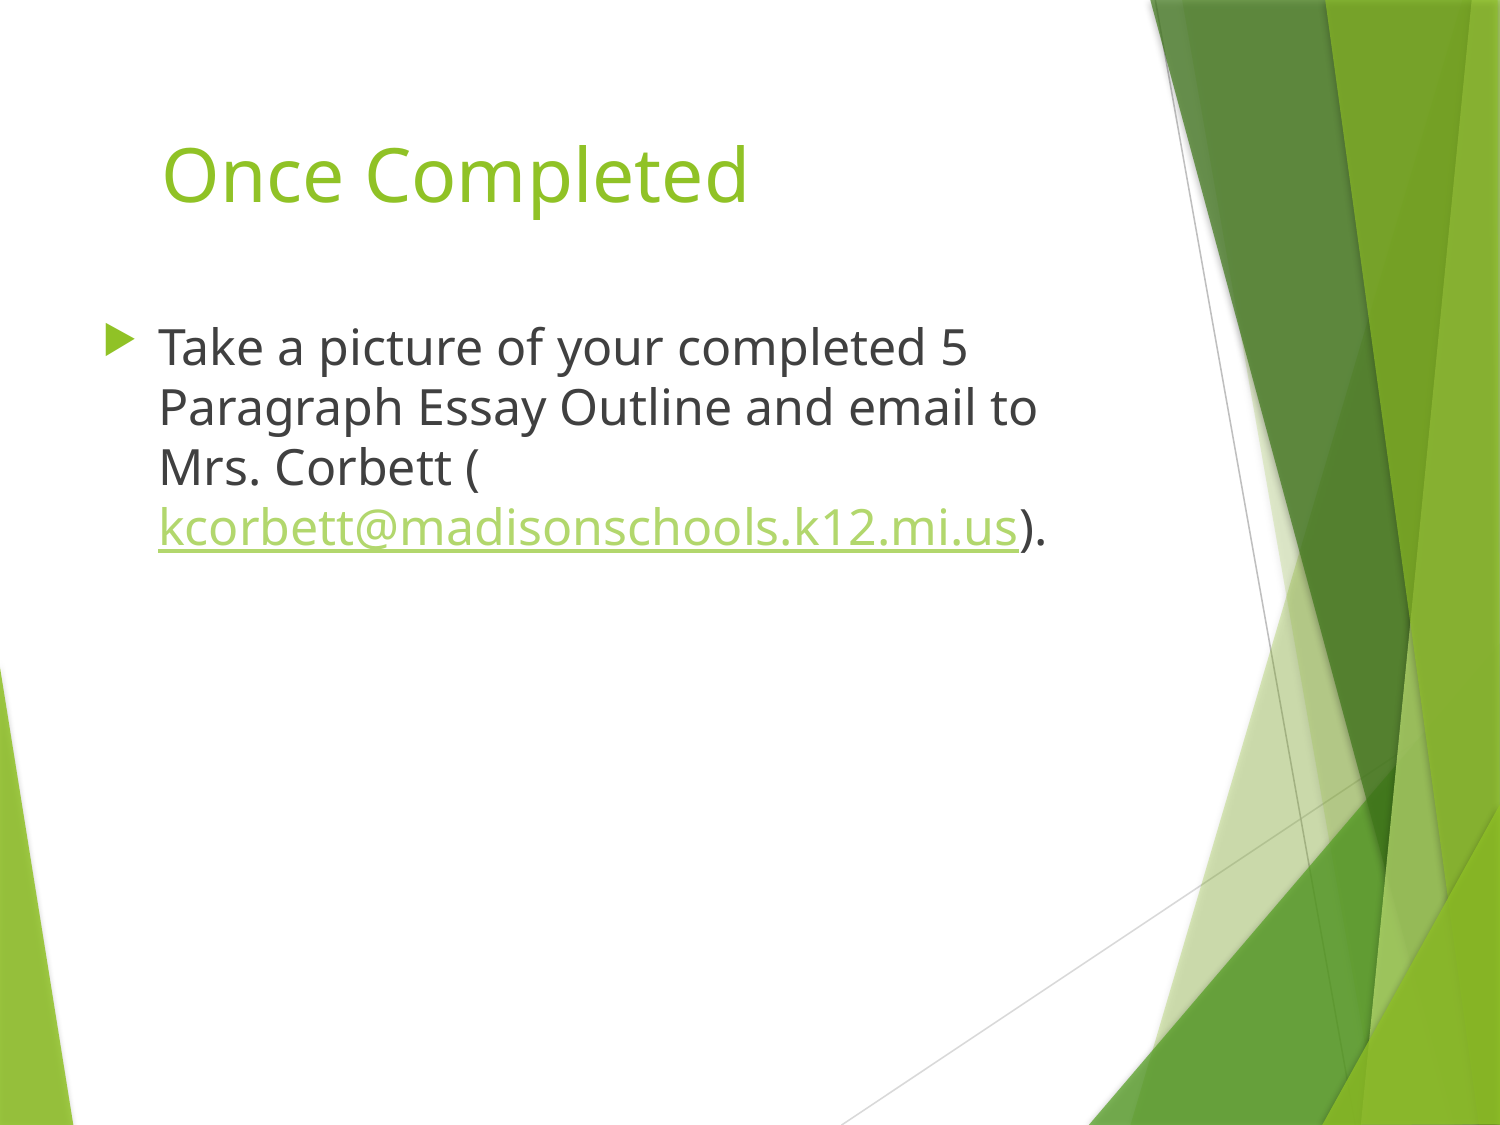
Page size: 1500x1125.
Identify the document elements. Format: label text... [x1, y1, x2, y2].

title Once Completed [146, 45, 1207, 233]
list Take a picture of your completed 5 Paragraph Essay Outline and email to Mrs. Corbett (kcorbett@madisonschools.k12.mi.us). [87, 300, 1148, 1078]
